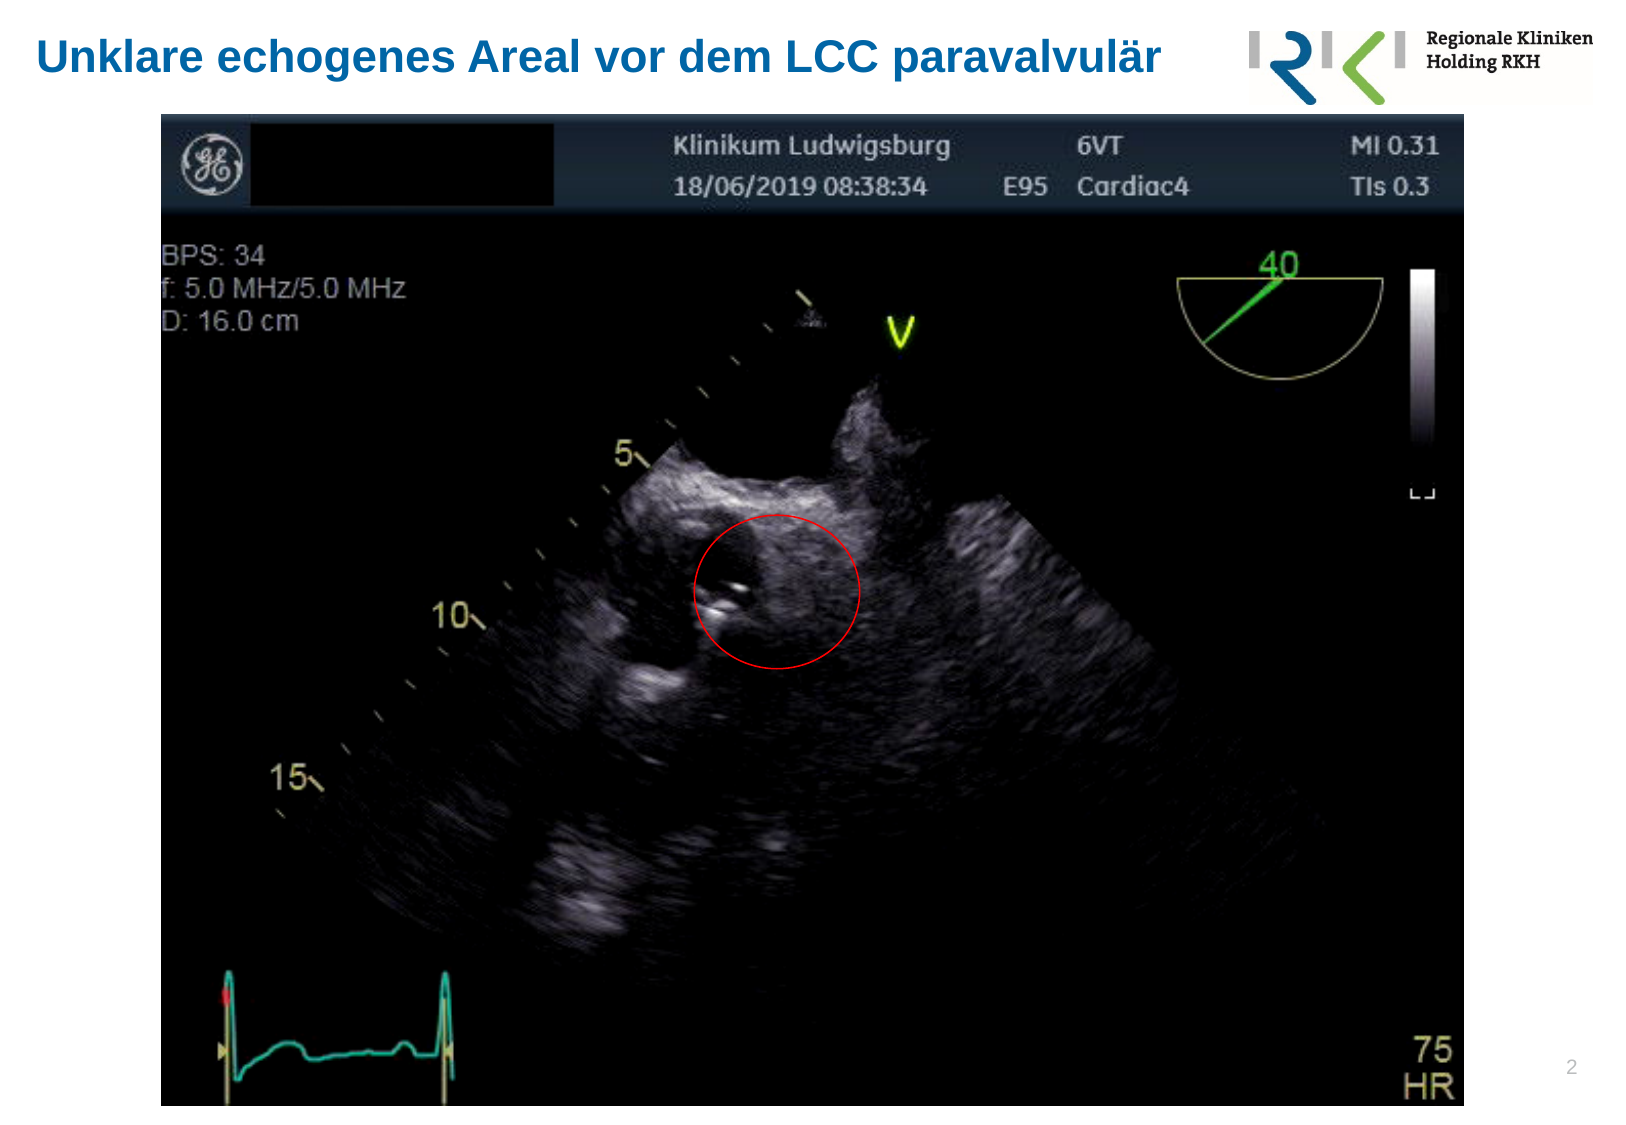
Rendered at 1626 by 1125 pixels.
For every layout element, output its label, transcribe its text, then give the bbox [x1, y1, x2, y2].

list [160, 113, 1465, 1107]
picture [1249, 31, 1593, 105]
title Unklare echogenes Areal vor dem LCC paravalvulär [21, 7, 1238, 102]
